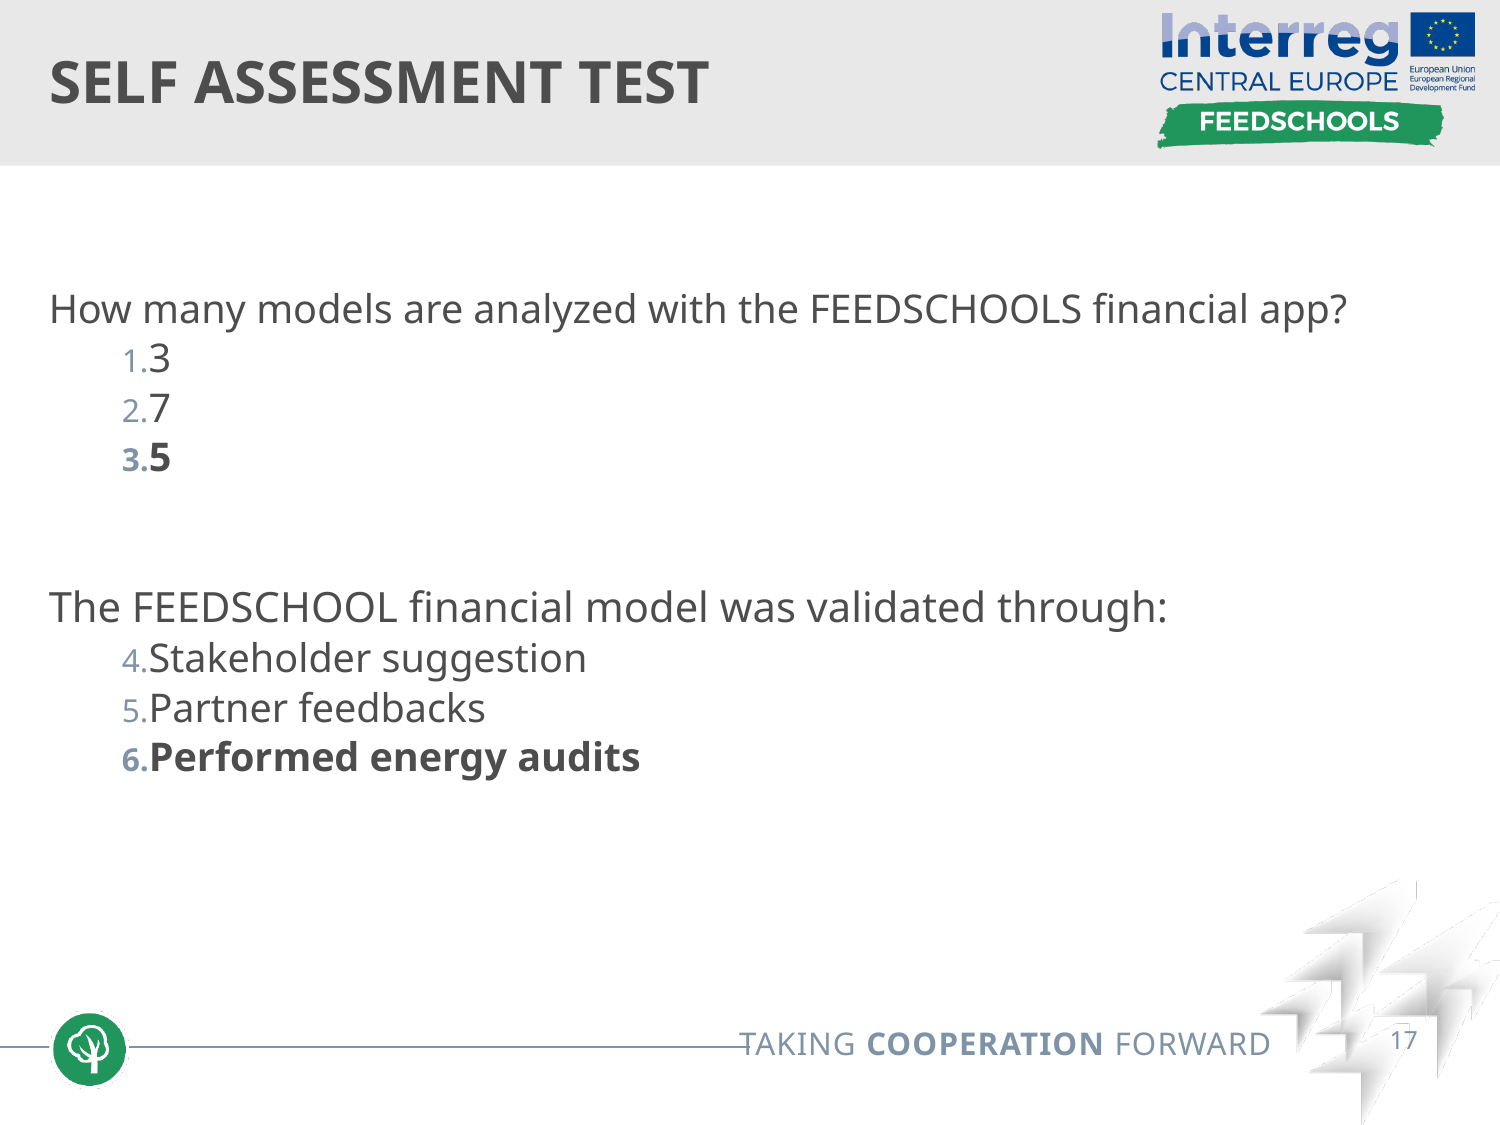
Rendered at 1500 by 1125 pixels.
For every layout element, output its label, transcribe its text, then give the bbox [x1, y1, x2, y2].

picture [1260, 878, 1500, 1125]
picture [49, 1009, 129, 1089]
picture [1157, 12, 1475, 149]
list How many models are analyzed with the FEEDSCHOOLS financial app? 3 7 5 The FEEDSCHOOL financial model was validated through: Stakeholder suggestion Partner feedbacks Performed energy audits [48, 283, 1454, 936]
title Self assessment test [0, 24, 1082, 138]
